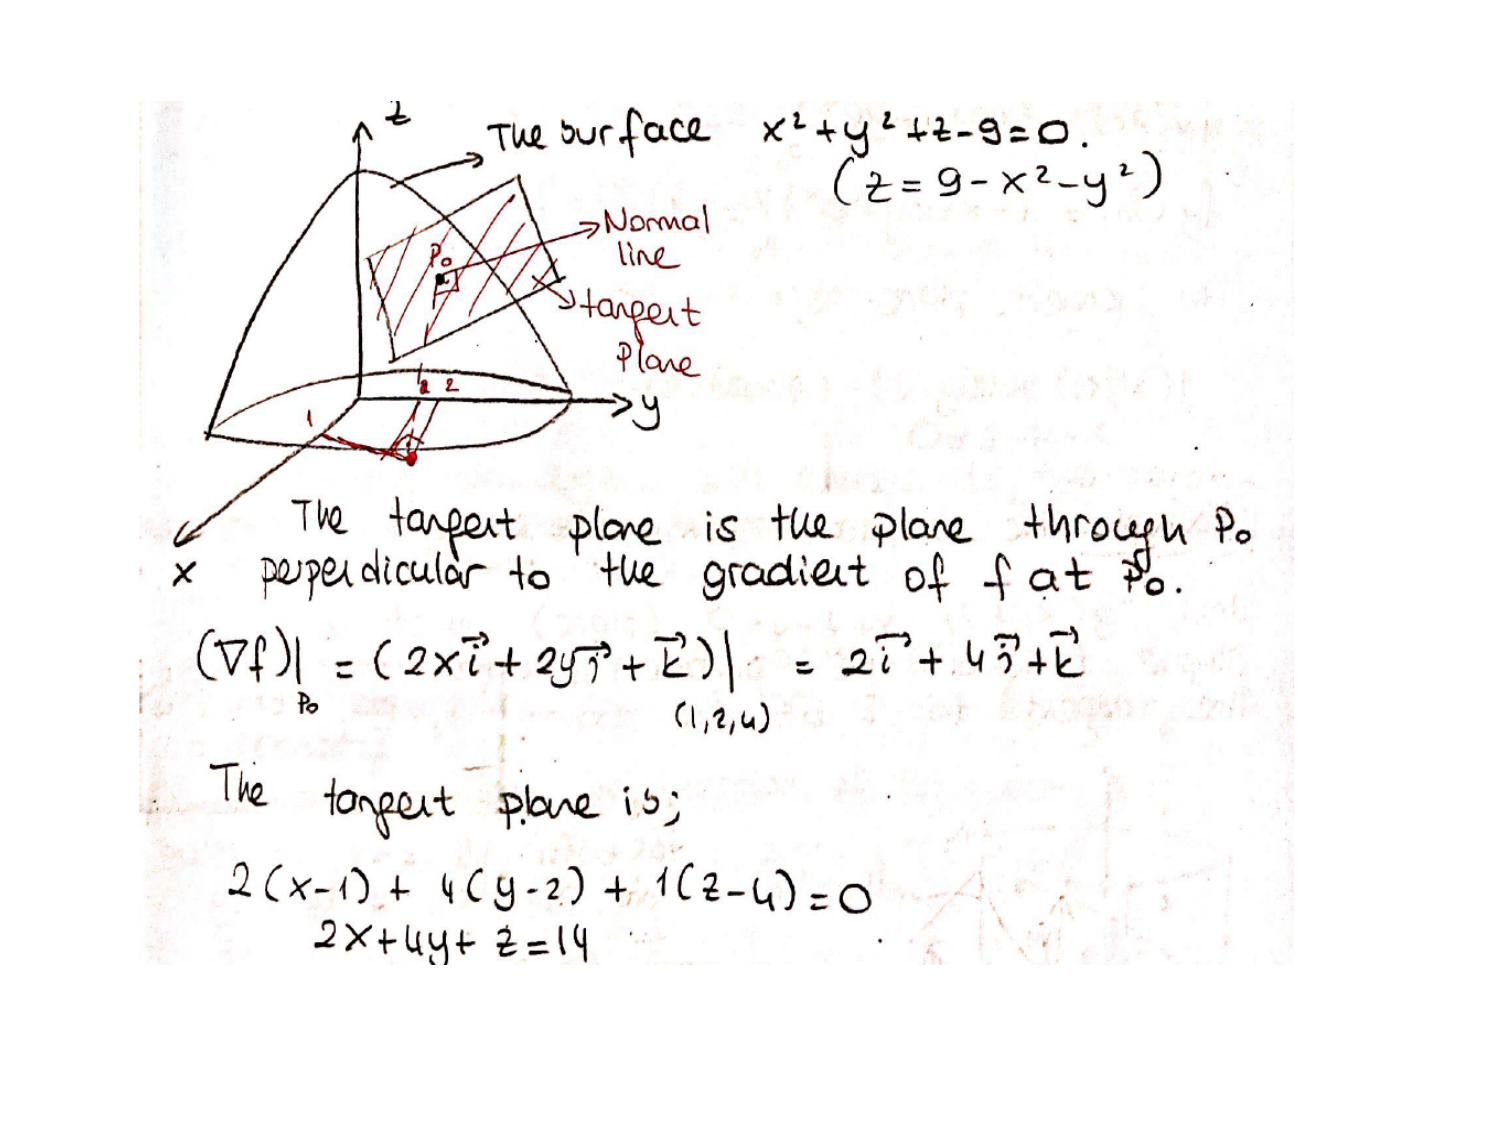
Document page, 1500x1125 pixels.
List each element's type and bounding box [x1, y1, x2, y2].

list [135, 101, 1294, 965]
